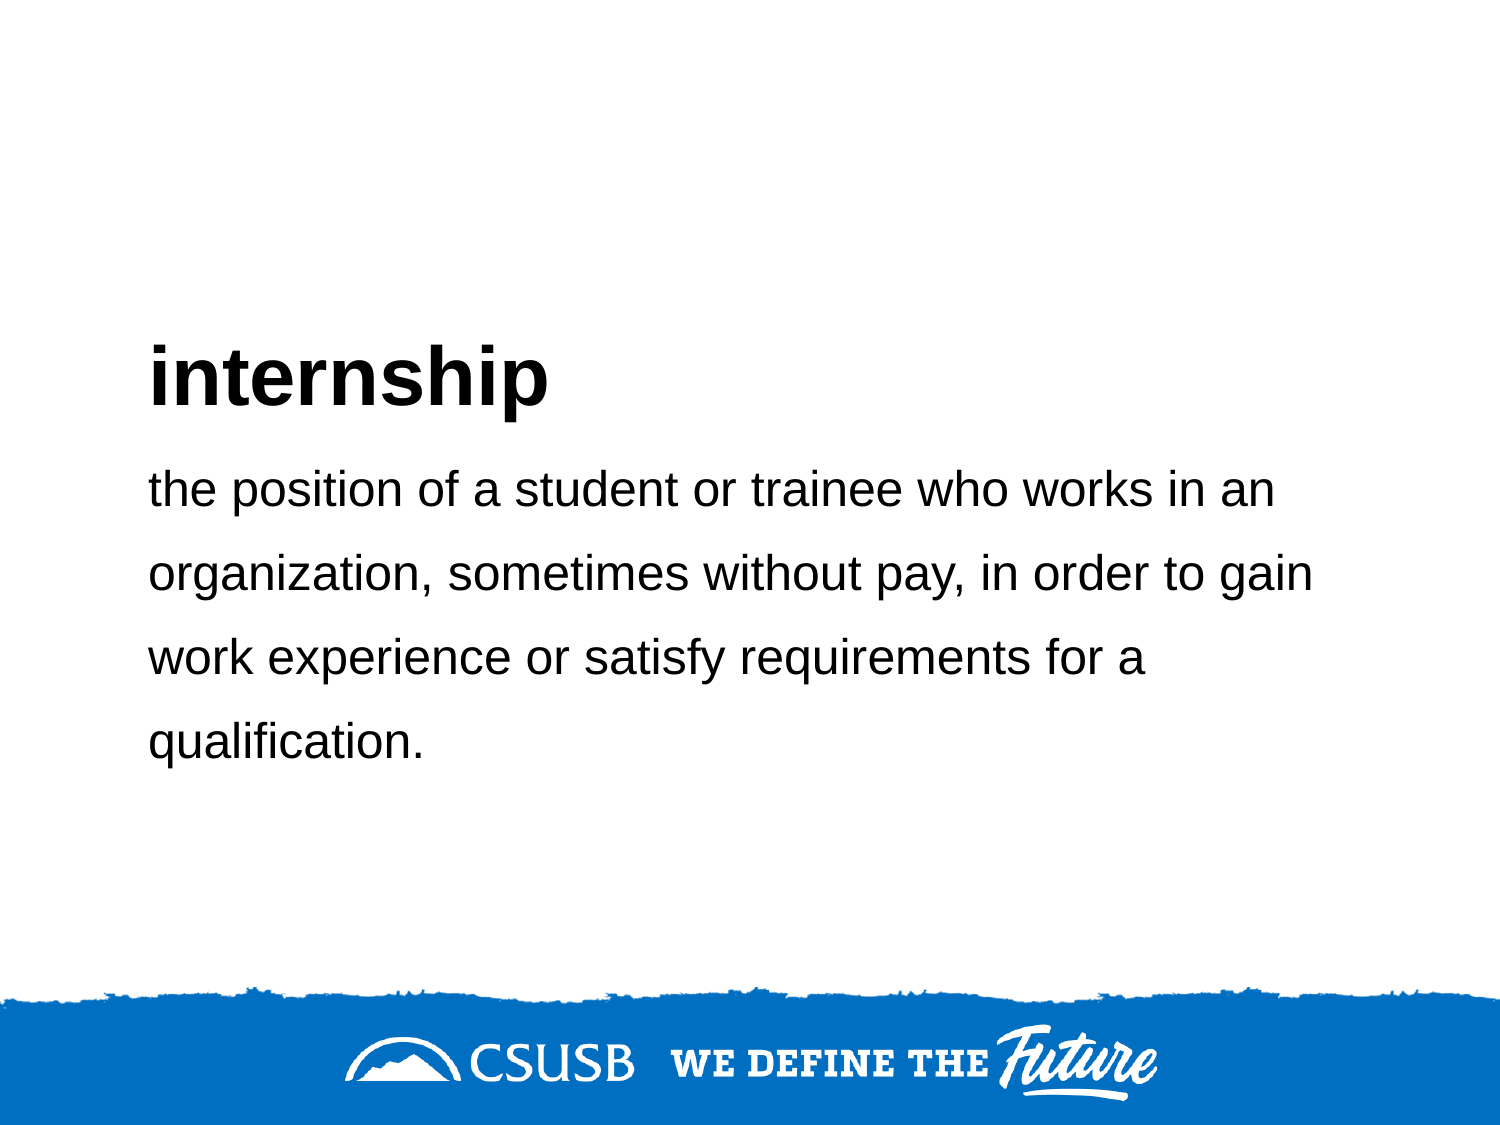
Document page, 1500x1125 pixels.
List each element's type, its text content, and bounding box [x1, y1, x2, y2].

picture [0, 986, 1500, 1125]
list internship the position of a student or trainee who works in an organization, sometimes without pay, in order to gain work experience or satisfy requirements for a qualification. [112, 275, 1388, 620]
